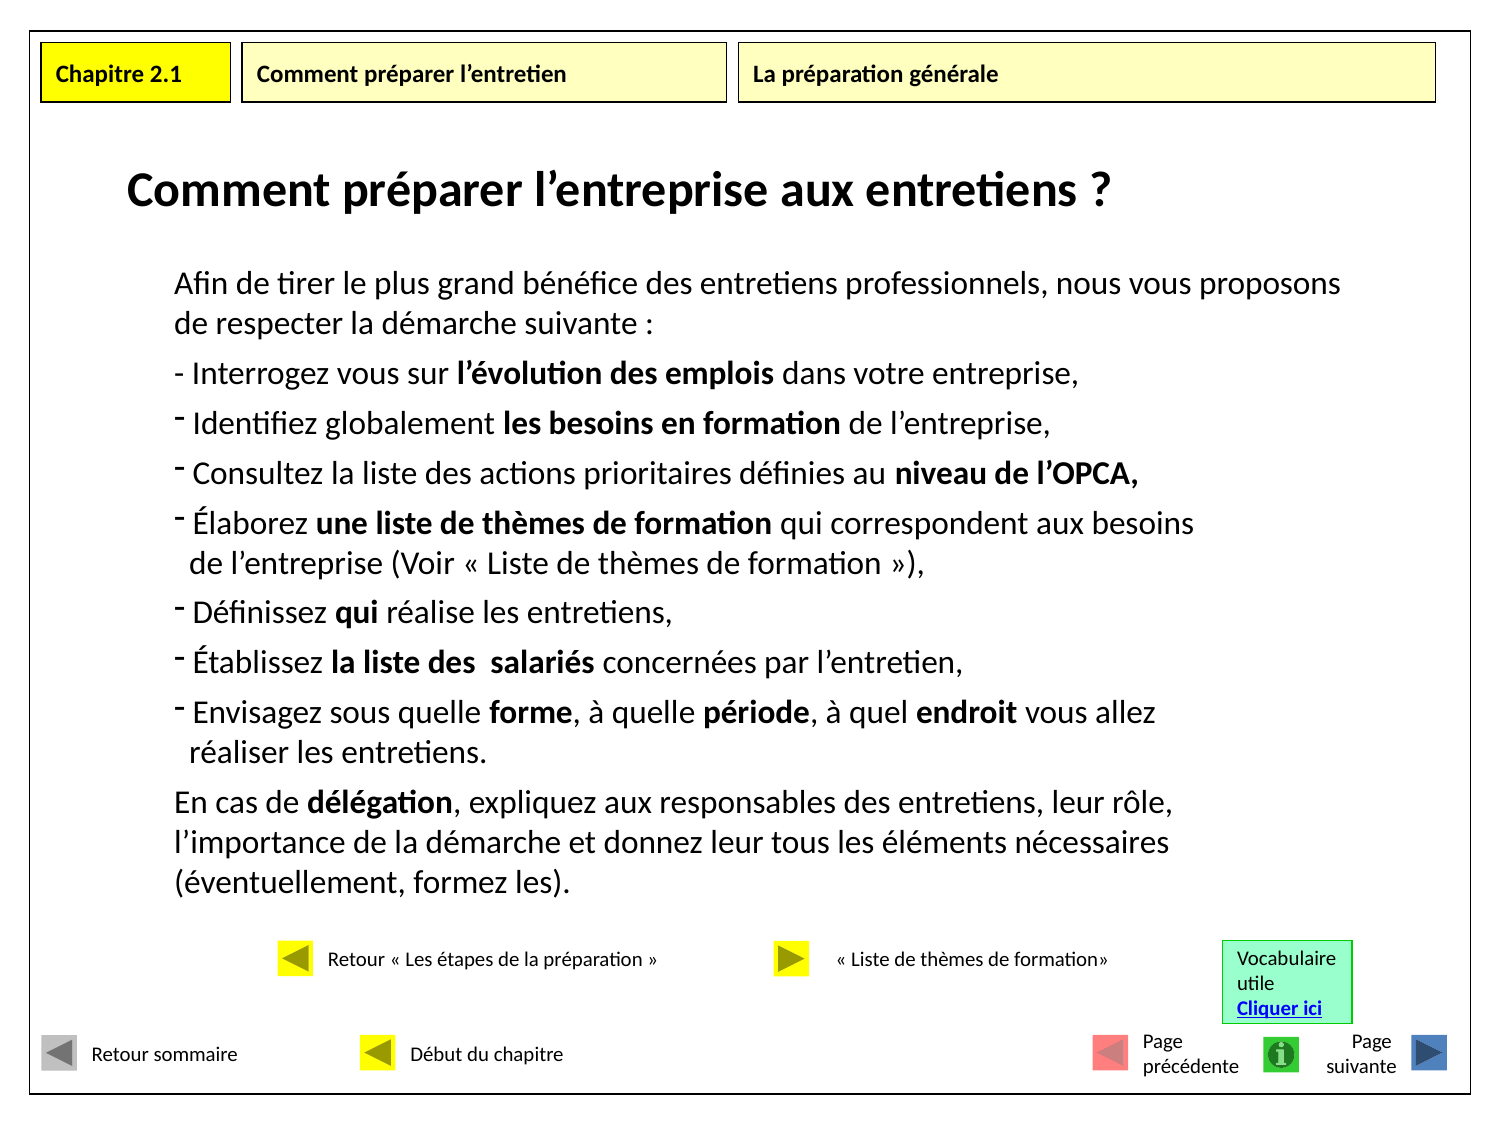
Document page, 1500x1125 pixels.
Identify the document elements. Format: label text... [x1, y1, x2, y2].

text_box [277, 940, 313, 977]
text_box Vocabulaire utile Cliquer ici [1222, 940, 1353, 1024]
text_box [359, 1034, 396, 1071]
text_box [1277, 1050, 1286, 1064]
text_box Page suivante [1305, 1023, 1412, 1083]
text_box Retour sommaire [76, 1023, 349, 1083]
text_box « Liste de thèmes de formation» [820, 928, 1211, 988]
text_box [29, 30, 1471, 1094]
text_box [1092, 1034, 1128, 1071]
text_box Retour « Les étapes de la préparation » [313, 928, 691, 988]
text_box [1411, 1034, 1447, 1071]
text_box [41, 1035, 77, 1071]
text_box Comment préparer l’entreprise aux entretiens ? [112, 148, 1388, 224]
text_box Page précédente [1128, 1023, 1258, 1083]
text_box [1263, 1036, 1299, 1073]
text_box [773, 940, 810, 977]
text_box Début du chapitre [395, 1023, 668, 1083]
